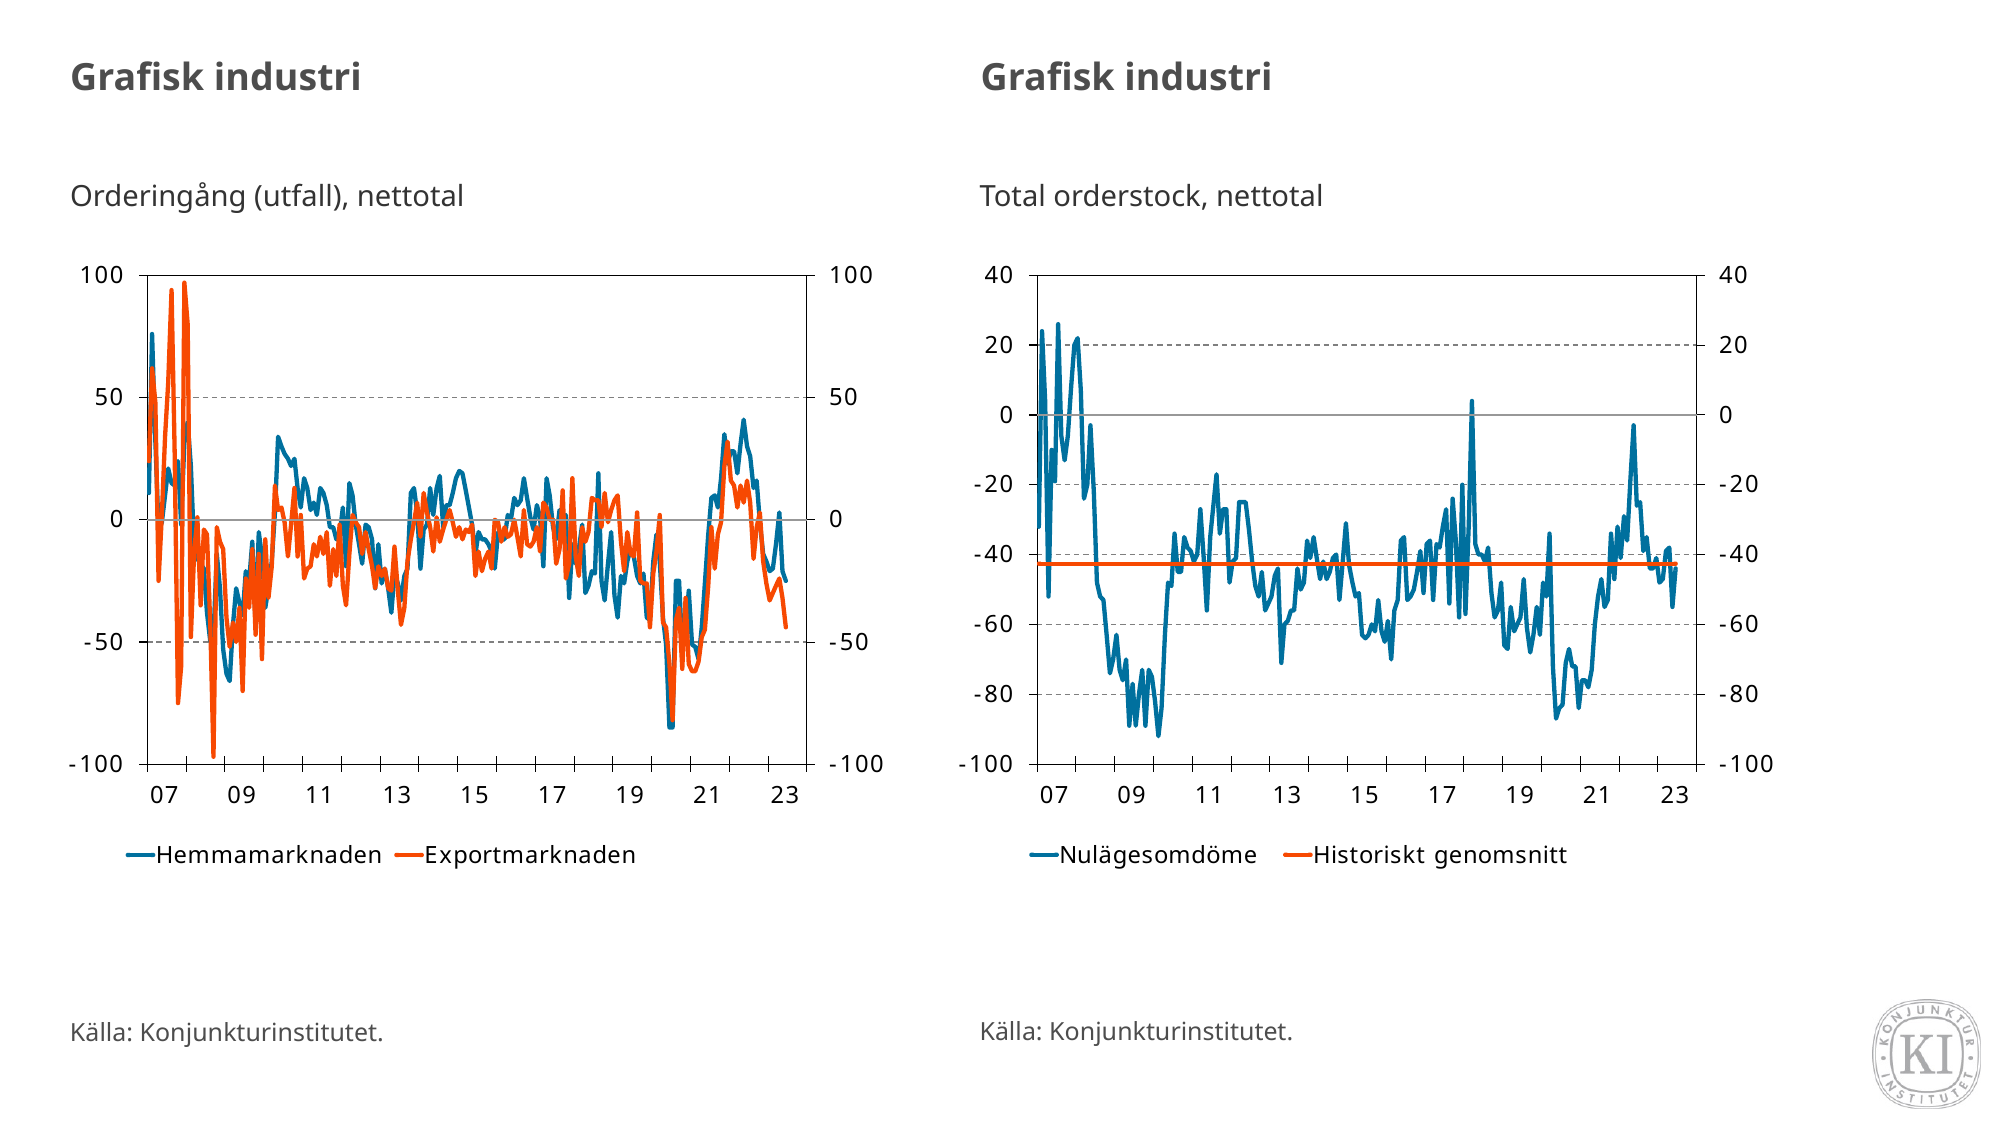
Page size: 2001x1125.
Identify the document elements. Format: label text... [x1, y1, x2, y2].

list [51, 249, 939, 874]
subtitle Källa: Konjunkturinstitutet. [55, 1008, 938, 1106]
list Orderingång (utfall), nettotal [55, 137, 938, 220]
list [941, 249, 1829, 874]
title Grafisk industri [55, 45, 938, 128]
picture [1872, 999, 1981, 1109]
list Total orderstock, nettotal [964, 137, 1848, 220]
list Grafisk industri [965, 45, 1849, 129]
list Källa: Konjunkturinstitutet. [964, 1008, 1848, 1106]
